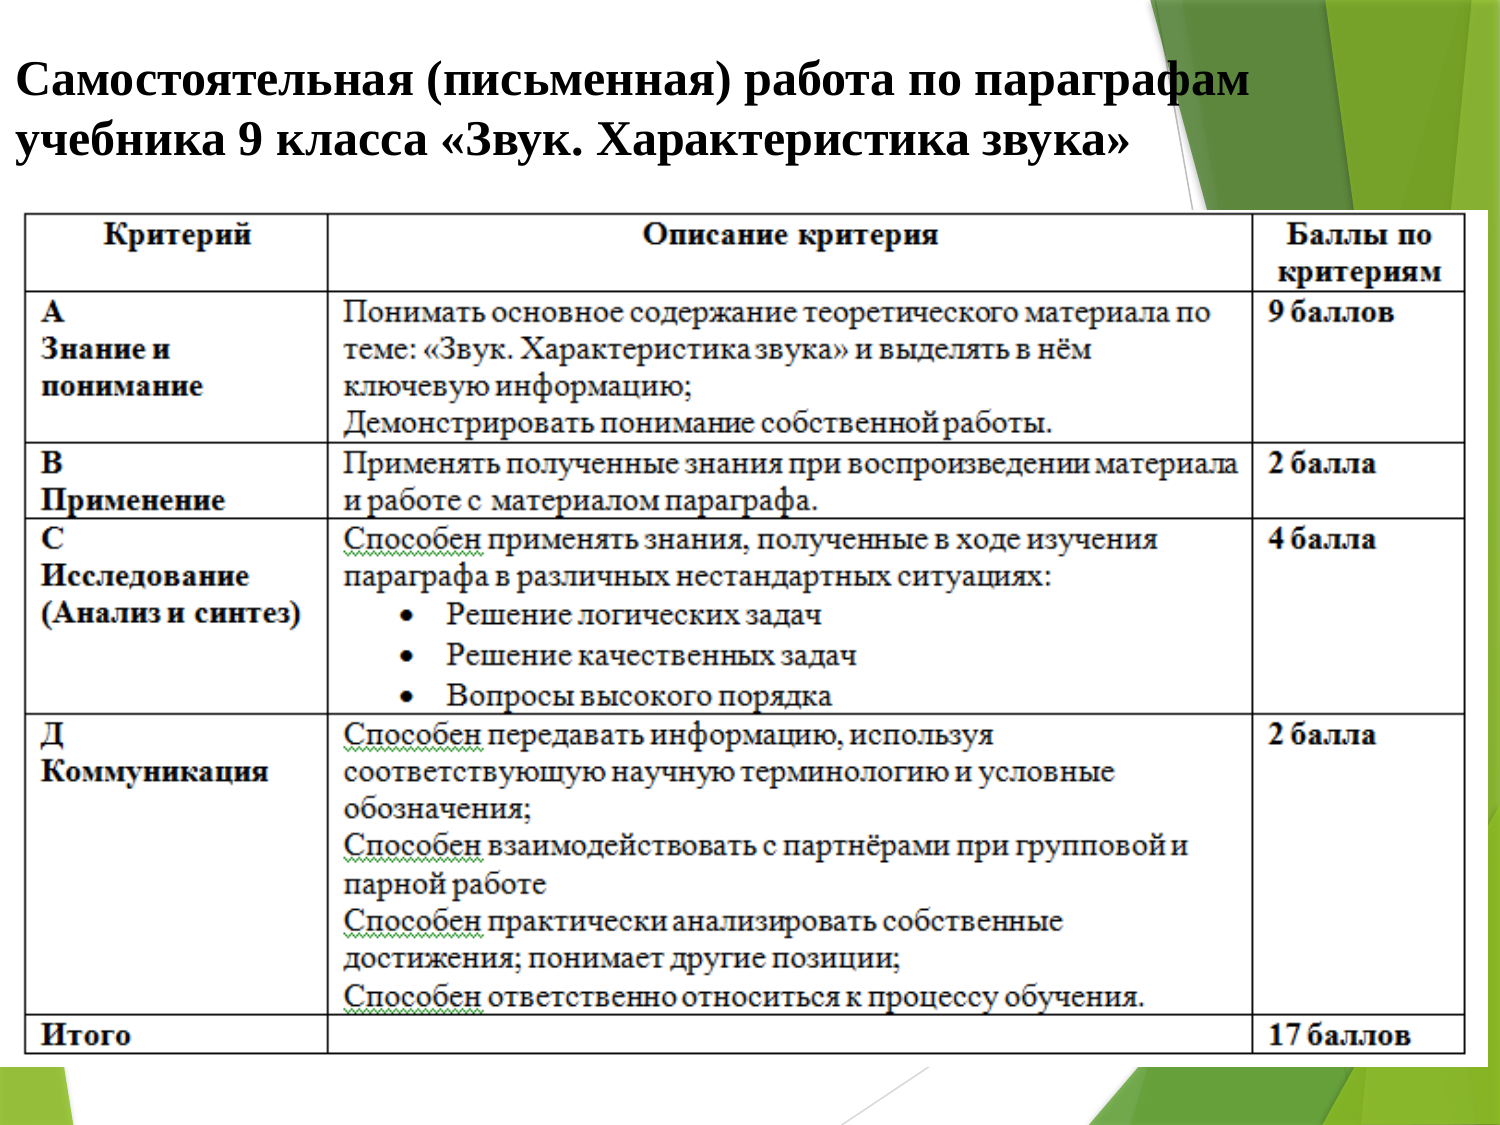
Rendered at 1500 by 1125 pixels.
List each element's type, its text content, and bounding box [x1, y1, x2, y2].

title Самостоятельная (письменная) работа по параграфам учебника 9 класса «Звук. Характеристика звука» [0, 37, 1306, 209]
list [0, 209, 1489, 1067]
